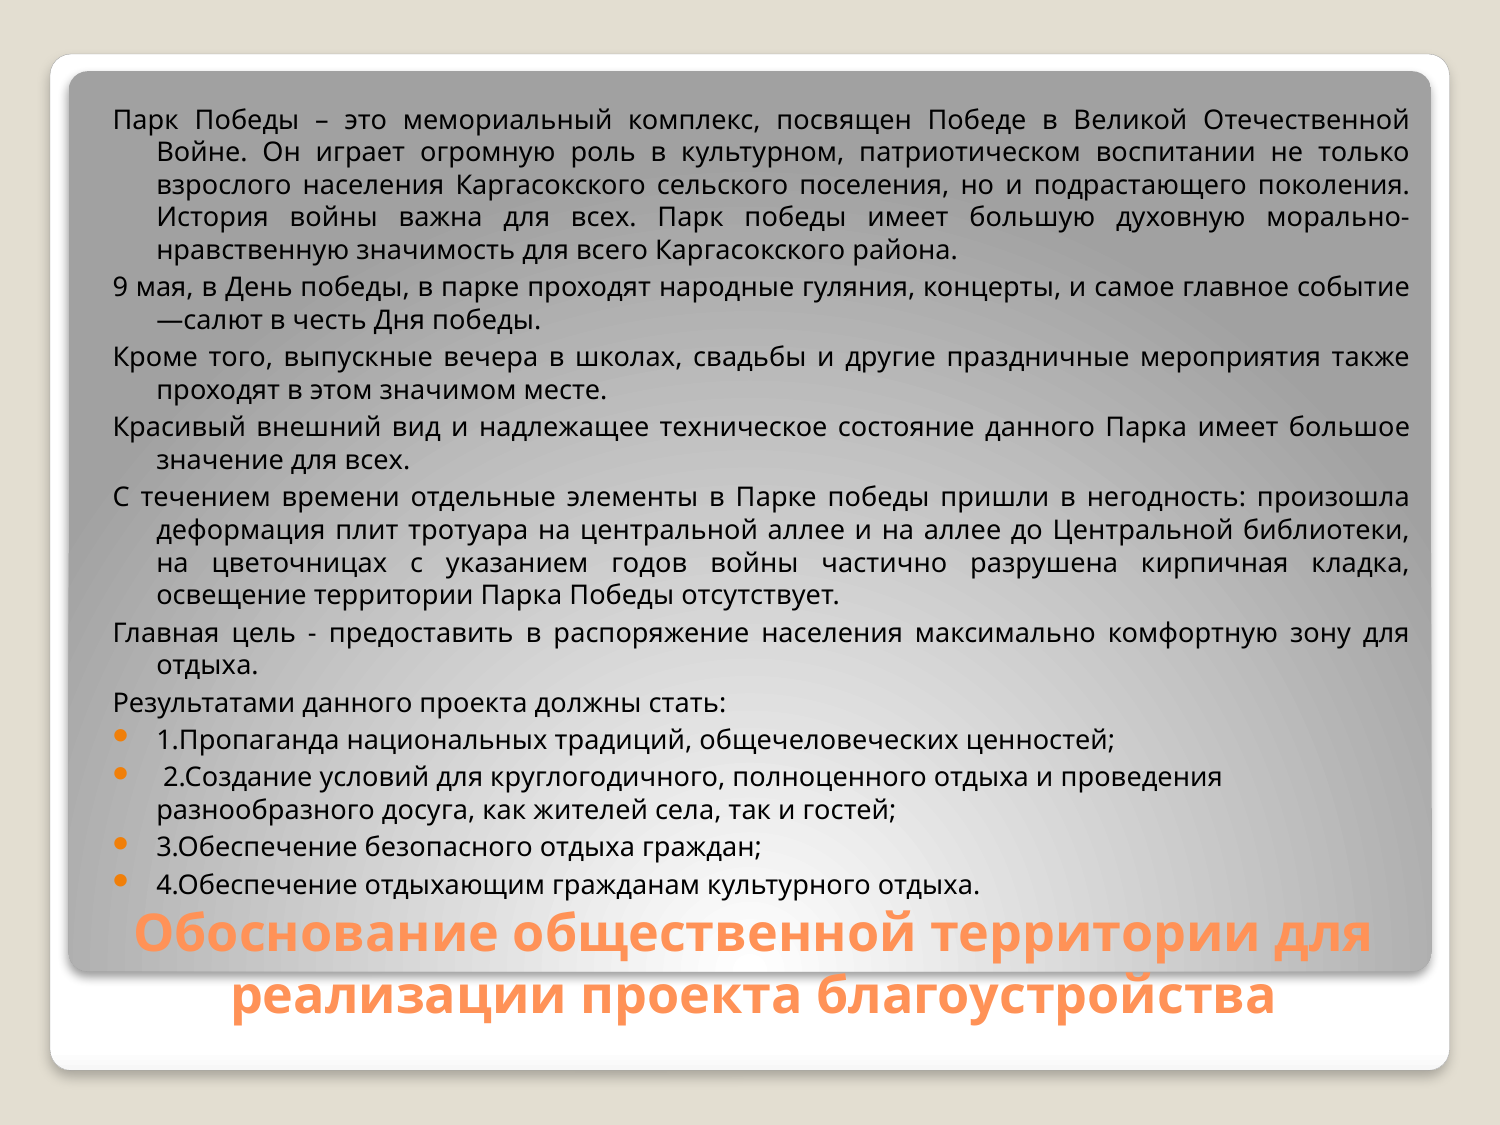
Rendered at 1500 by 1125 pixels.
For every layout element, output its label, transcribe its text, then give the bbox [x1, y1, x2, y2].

list Парк Победы – это мемориальный комплекс, посвящен Победе в Великой Отечественной Войне. Он играет огромную роль в культурном, патриотическом воспитании не только взрослого населения Каргасокского сельского поселения, но и подрастающего поколения. История войны важна для всех. Парк победы имеет большую духовную морально-нравственную значимость для всего Каргасокского района. 9 мая, в День победы, в парке проходят народные гуляния, концерты, и самое главное событие —салют в честь Дня победы. Кроме того, выпускные вечера в школах, свадьбы и другие праздничные мероприятия также проходят в этом значимом месте. Красивый внешний вид и надлежащее техническое состояние данного Парка имеет большое значение для всех. С течением времени отдельные элементы в Парке победы пришли в негодность: произошла деформация плит тротуара на центральной аллее и на аллее до Центральной библиотеки, на цветочницах с указанием годов войны частично разрушена кирпичная кладка, освещение территории Парка Победы отсутствует. Главная цель - предоставить в распоряжение населения максимально комфортную зону для отдыха. Результатами данного проекта должны стать: 1.Пропаганда национальных традиций, общечеловеческих ценностей; 2.Создание условий для круглогодичного, полноценного отдыха и проведения разнообразного досуга, как жителей села, так и гостей; 3.Обеспечение безопасного отдыха граждан; 4.Обеспечение отдыхающим гражданам культурного отдыха. [82, 86, 1425, 914]
title Обоснование общественной территории для реализации проекта благоустройства [82, 914, 1425, 1032]
